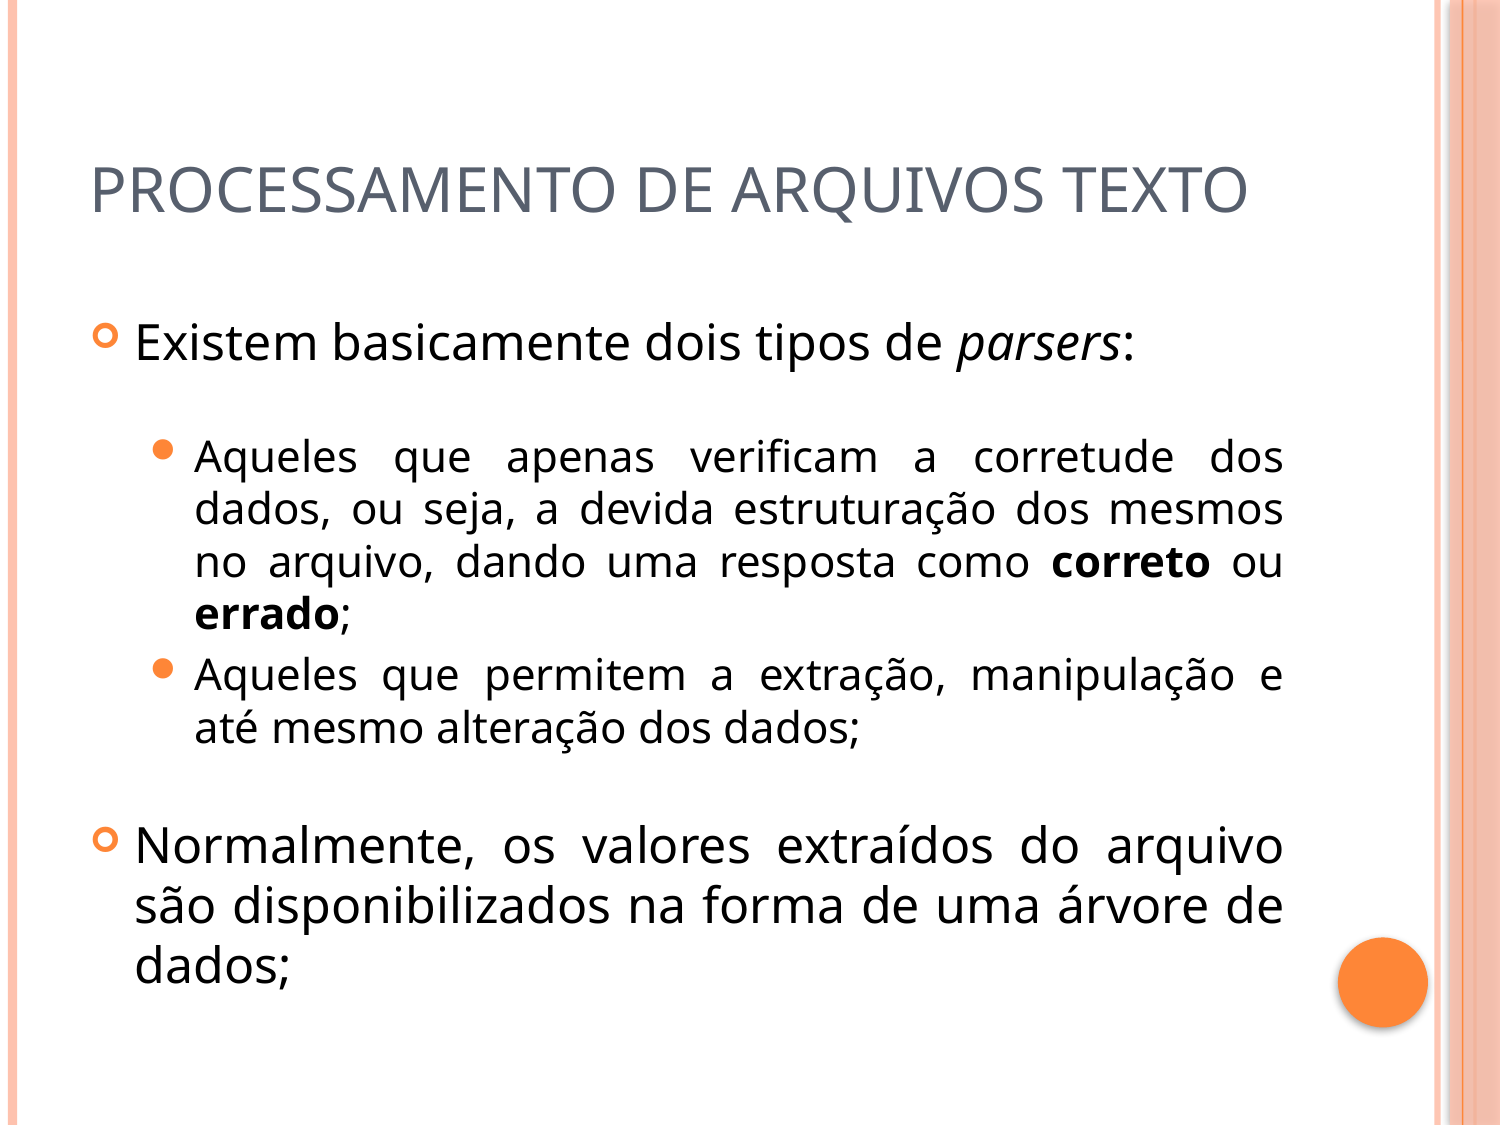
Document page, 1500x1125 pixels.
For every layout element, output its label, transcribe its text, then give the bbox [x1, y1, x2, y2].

list Existem basicamente dois tipos de parsers: Aqueles que apenas verificam a corretude dos dados, ou seja, a devida estruturação dos mesmos no arquivo, dando uma resposta como correto ou errado; Aqueles que permitem a extração, manipulação e até mesmo alteração dos dados; Normalmente, os valores extraídos do arquivo são disponibilizados na forma de uma árvore de dados; [75, 302, 1300, 1062]
title Processamento de arquivos texto [75, 45, 1300, 233]
